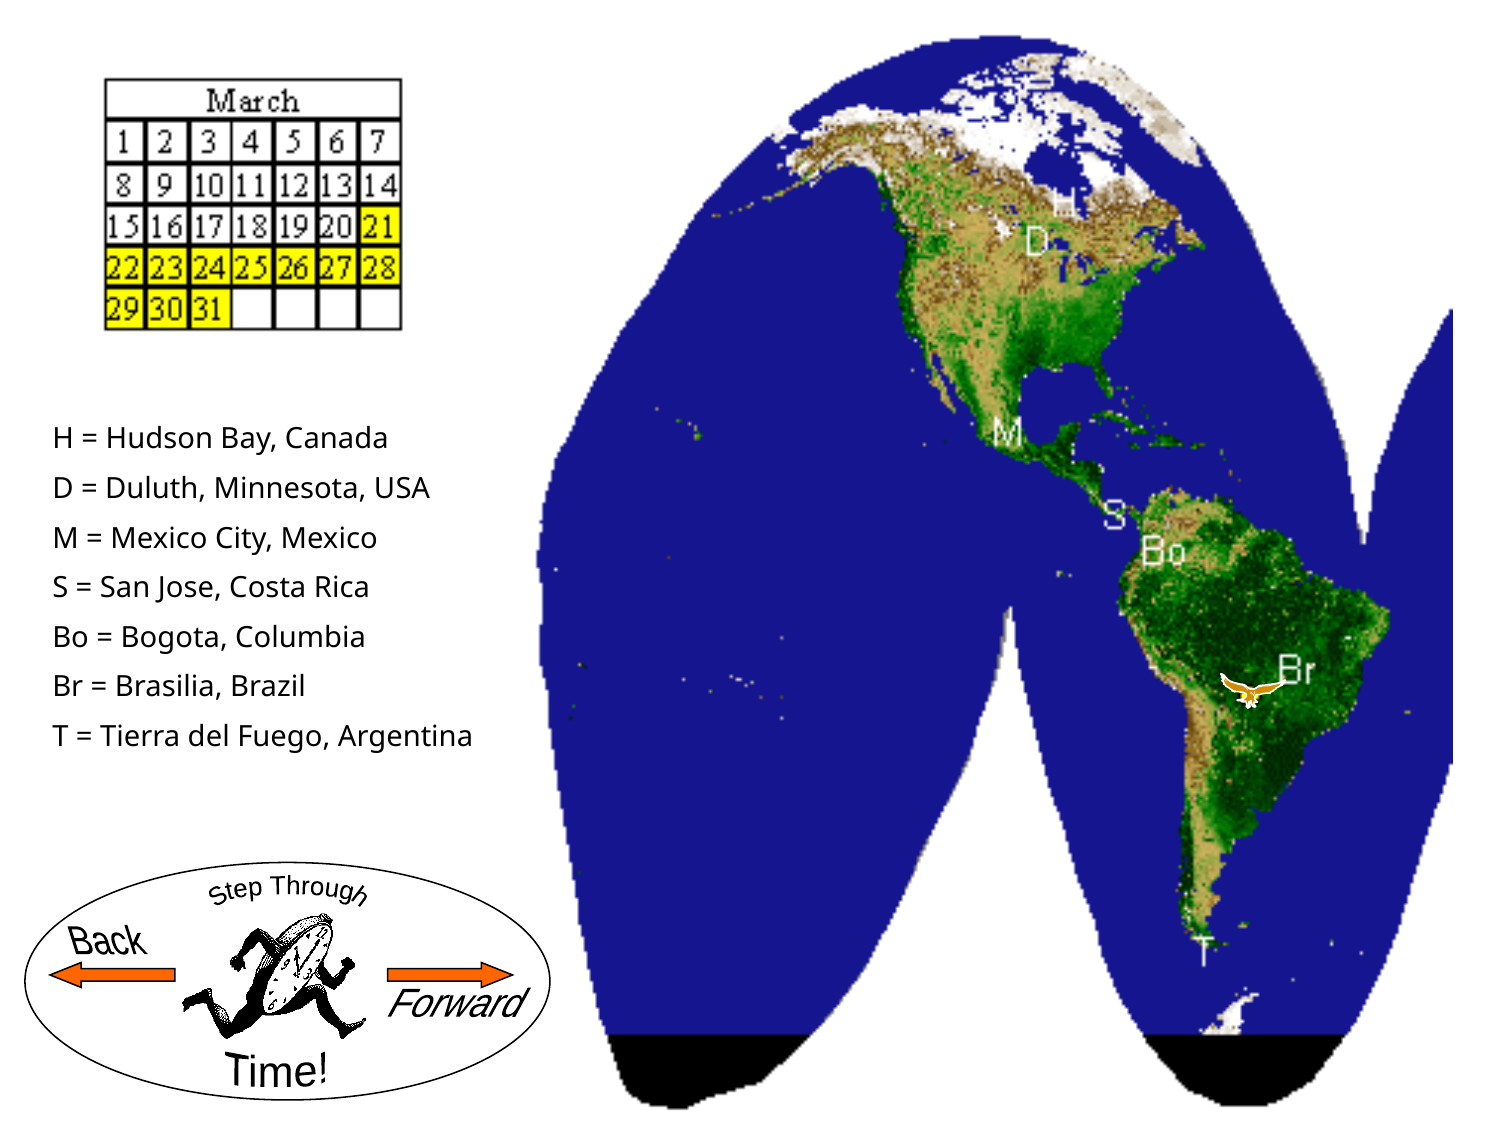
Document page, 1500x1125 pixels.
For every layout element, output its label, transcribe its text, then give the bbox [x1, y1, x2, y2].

picture [149, 887, 391, 1066]
text_box [394, 968, 481, 982]
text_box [486, 10, 1454, 1125]
text_box [24, 862, 481, 1100]
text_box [1220, 673, 1286, 709]
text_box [100, 74, 408, 339]
text_box [49, 962, 144, 988]
text_box H = Hudson Bay, Canada D = Duluth, Minnesota, USA M = Mexico City, Mexico S = San Jose, Costa Rica Bo = Bogota, Columbia Br = Brasilia, Brazil T = Tierra del Fuego, Argentina [37, 412, 481, 760]
